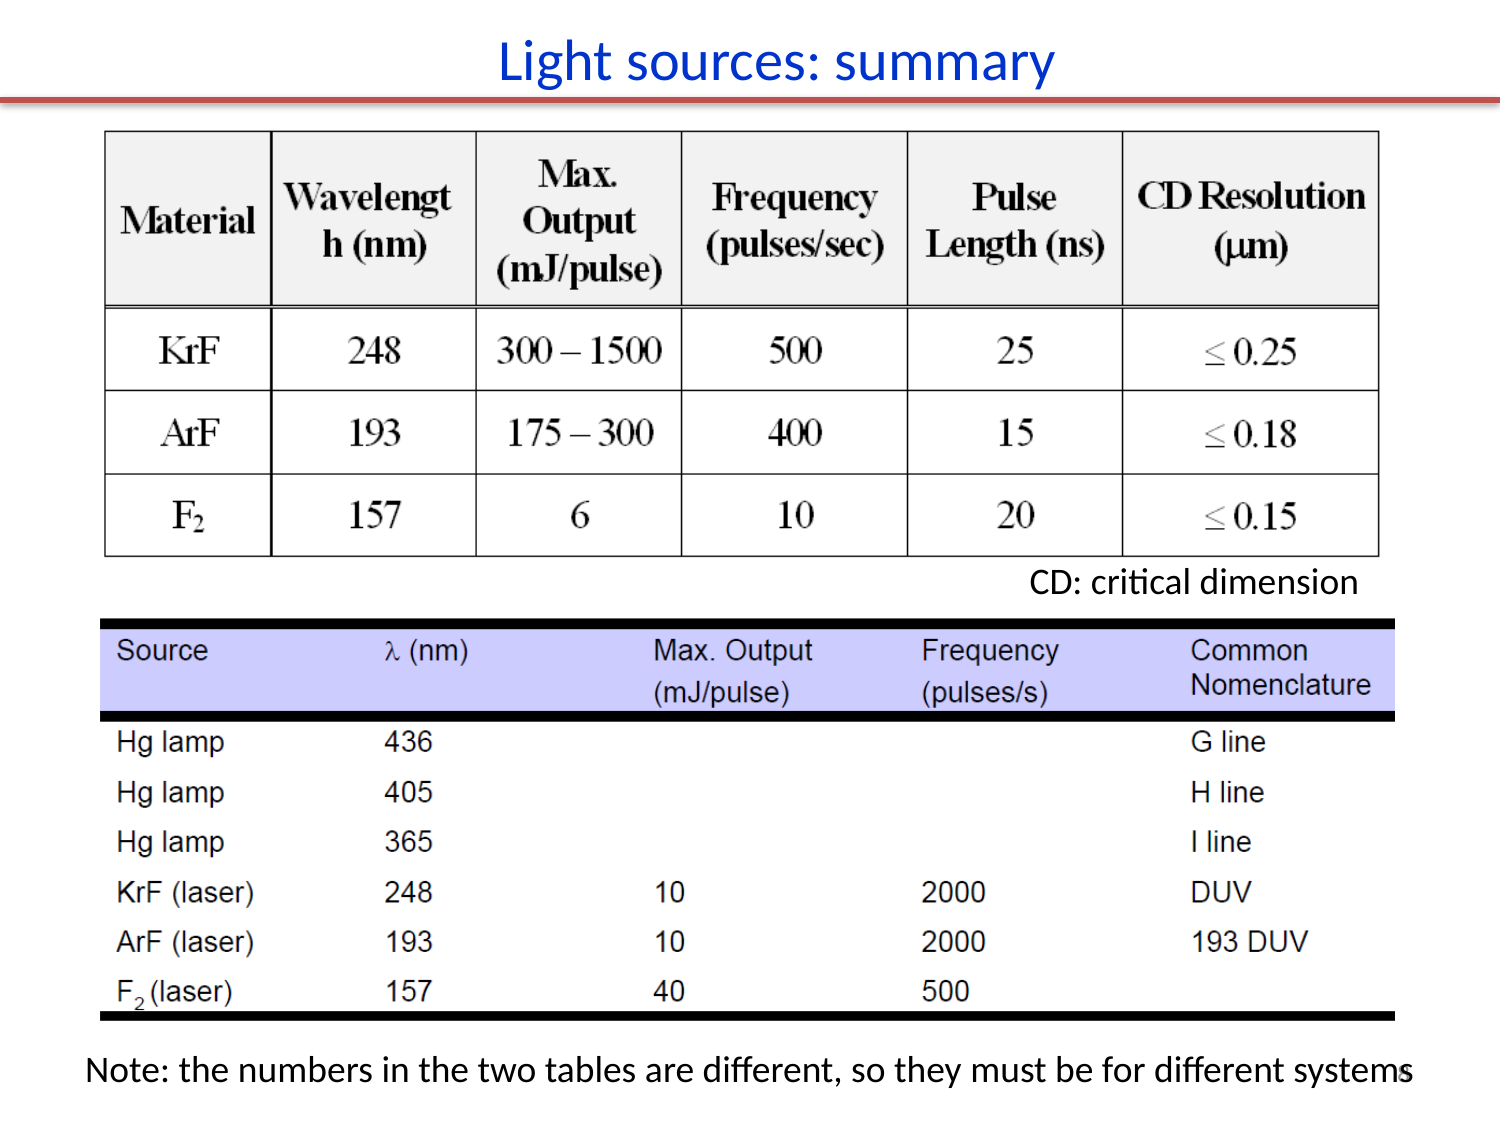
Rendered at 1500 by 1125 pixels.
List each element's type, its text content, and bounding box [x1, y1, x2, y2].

text_box Note: the numbers in the two tables are different, so they must be for different systems [70, 1037, 1431, 1098]
text_box Light sources: summary [483, 14, 1072, 95]
picture [99, 612, 1395, 1023]
picture [99, 124, 1385, 565]
slide_number 8 [1074, 1042, 1425, 1103]
text_box CD: critical dimension [1014, 574, 1375, 610]
